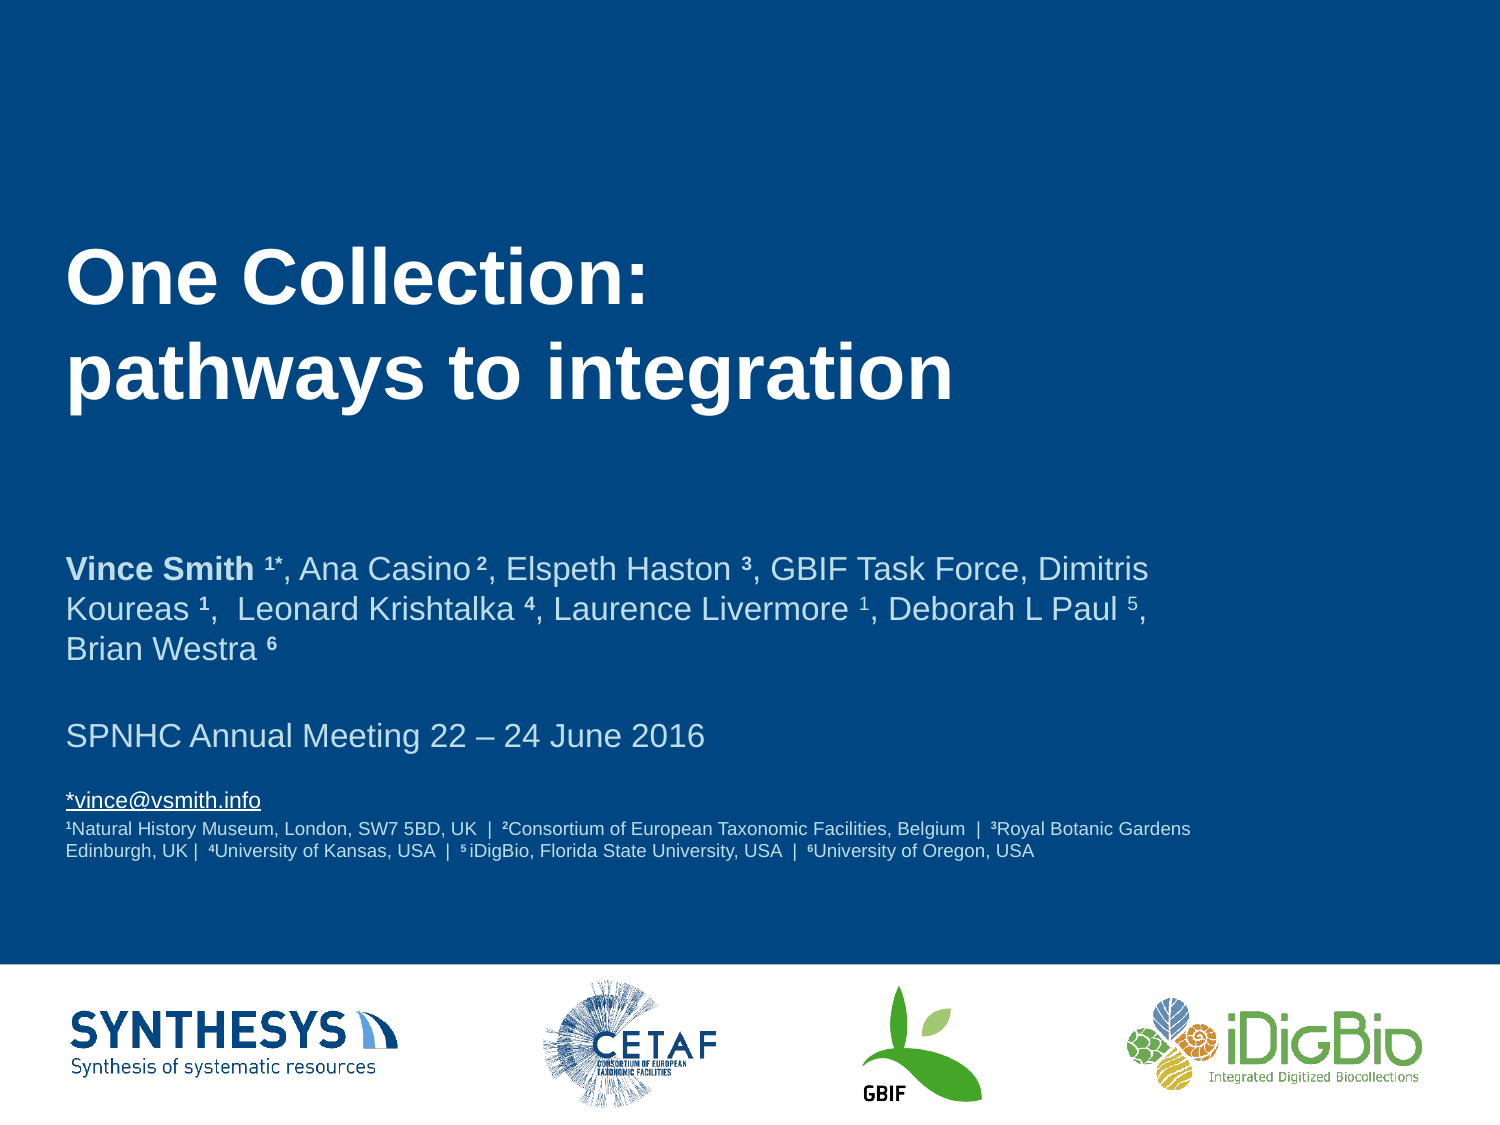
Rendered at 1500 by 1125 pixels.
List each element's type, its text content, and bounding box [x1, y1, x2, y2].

picture [1127, 998, 1422, 1090]
text_box [0, 964, 1500, 1125]
title One Collection: pathways to integration [65, 225, 1472, 467]
subtitle Vince Smith 1*, Ana Casino 2, Elspeth Haston 3, GBIF Task Force, Dimitris Koureas 1, Leonard Krishtalka 4, Laurence Livermore 1, Deborah L Paul 5, Brian Westra 6 SPNHC Annual Meeting 22 – 24 June 2016 *vince@vsmith.info 1Natural History Museum, London, SW7 5BD, UK | 2Consortium of European Taxonomic Facilities, Belgium | 3Royal Botanic Gardens Edinburgh, UK | 4University of Kansas, USA | 5 iDigBio, Florida State University, USA | 6University of Oregon, USA [65, 547, 1211, 962]
picture [543, 979, 717, 1108]
picture [861, 985, 982, 1103]
picture [70, 1010, 399, 1078]
